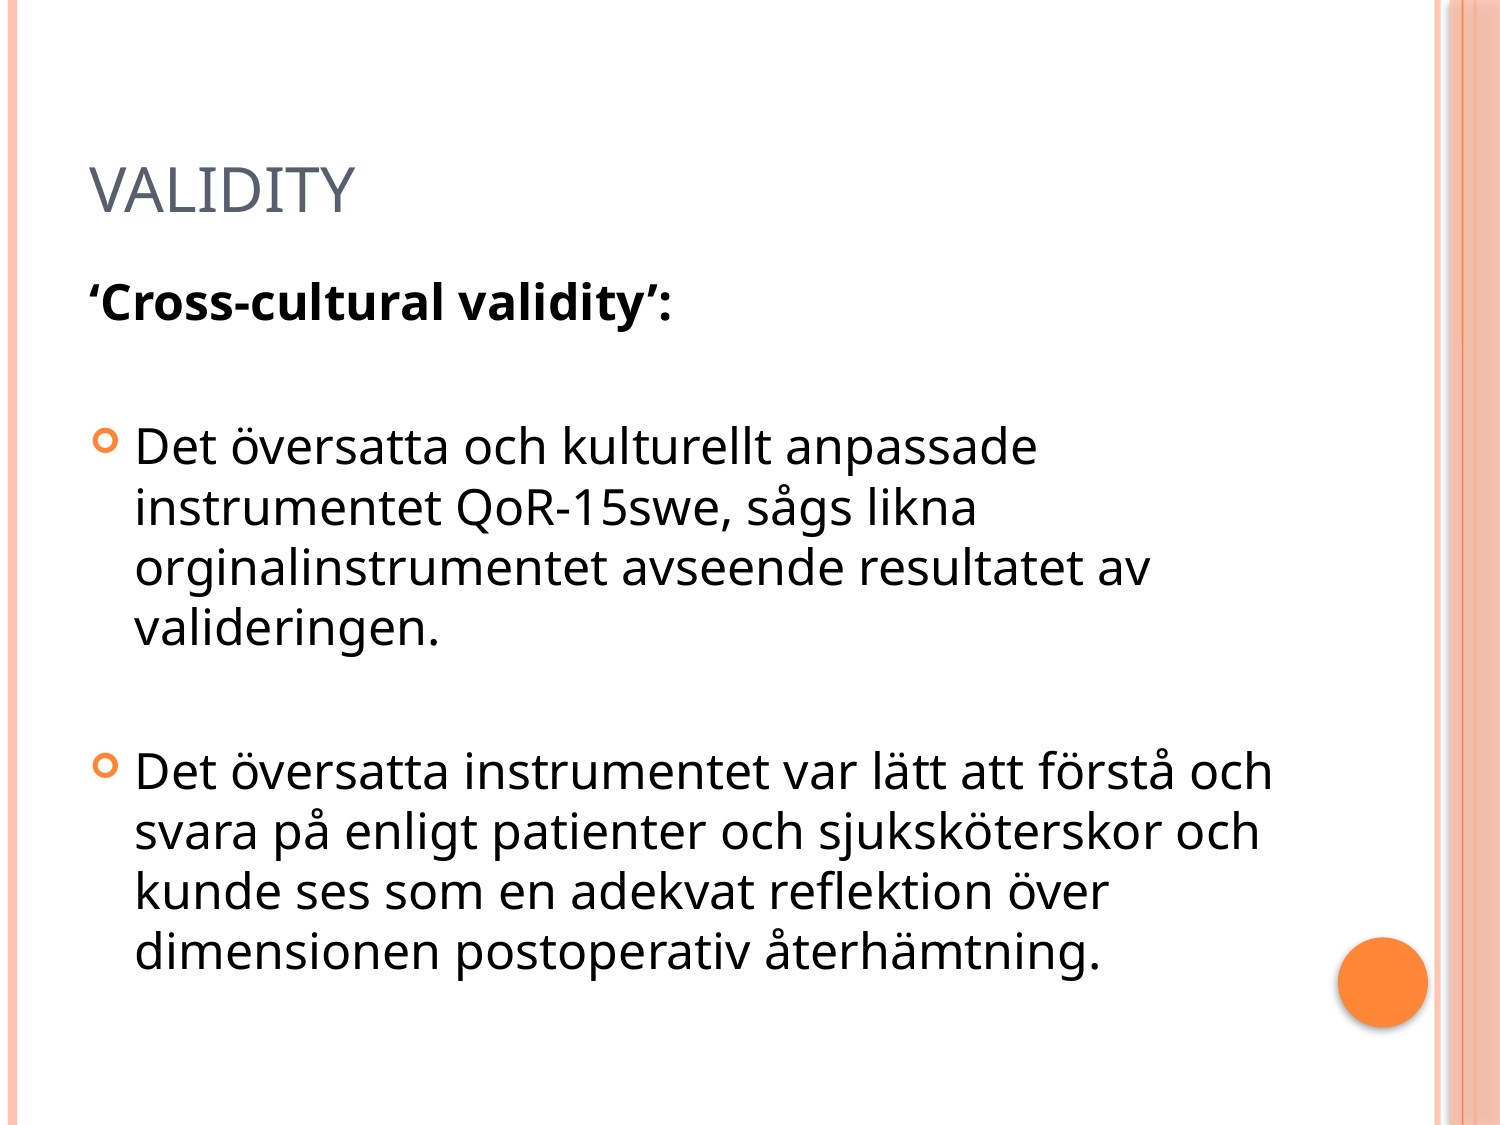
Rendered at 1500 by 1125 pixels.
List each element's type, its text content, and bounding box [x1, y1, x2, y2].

title Validity [75, 45, 1300, 233]
list ‘Cross-cultural validity’: Det översatta och kulturellt anpassade instrumentet QoR-15swe, sågs likna orginalinstrumentet avseende resultatet av valideringen. Det översatta instrumentet var lätt att förstå och svara på enligt patienter och sjuksköterskor och kunde ses som en adekvat reflektion över dimensionen postoperativ återhämtning. [75, 262, 1300, 1062]
